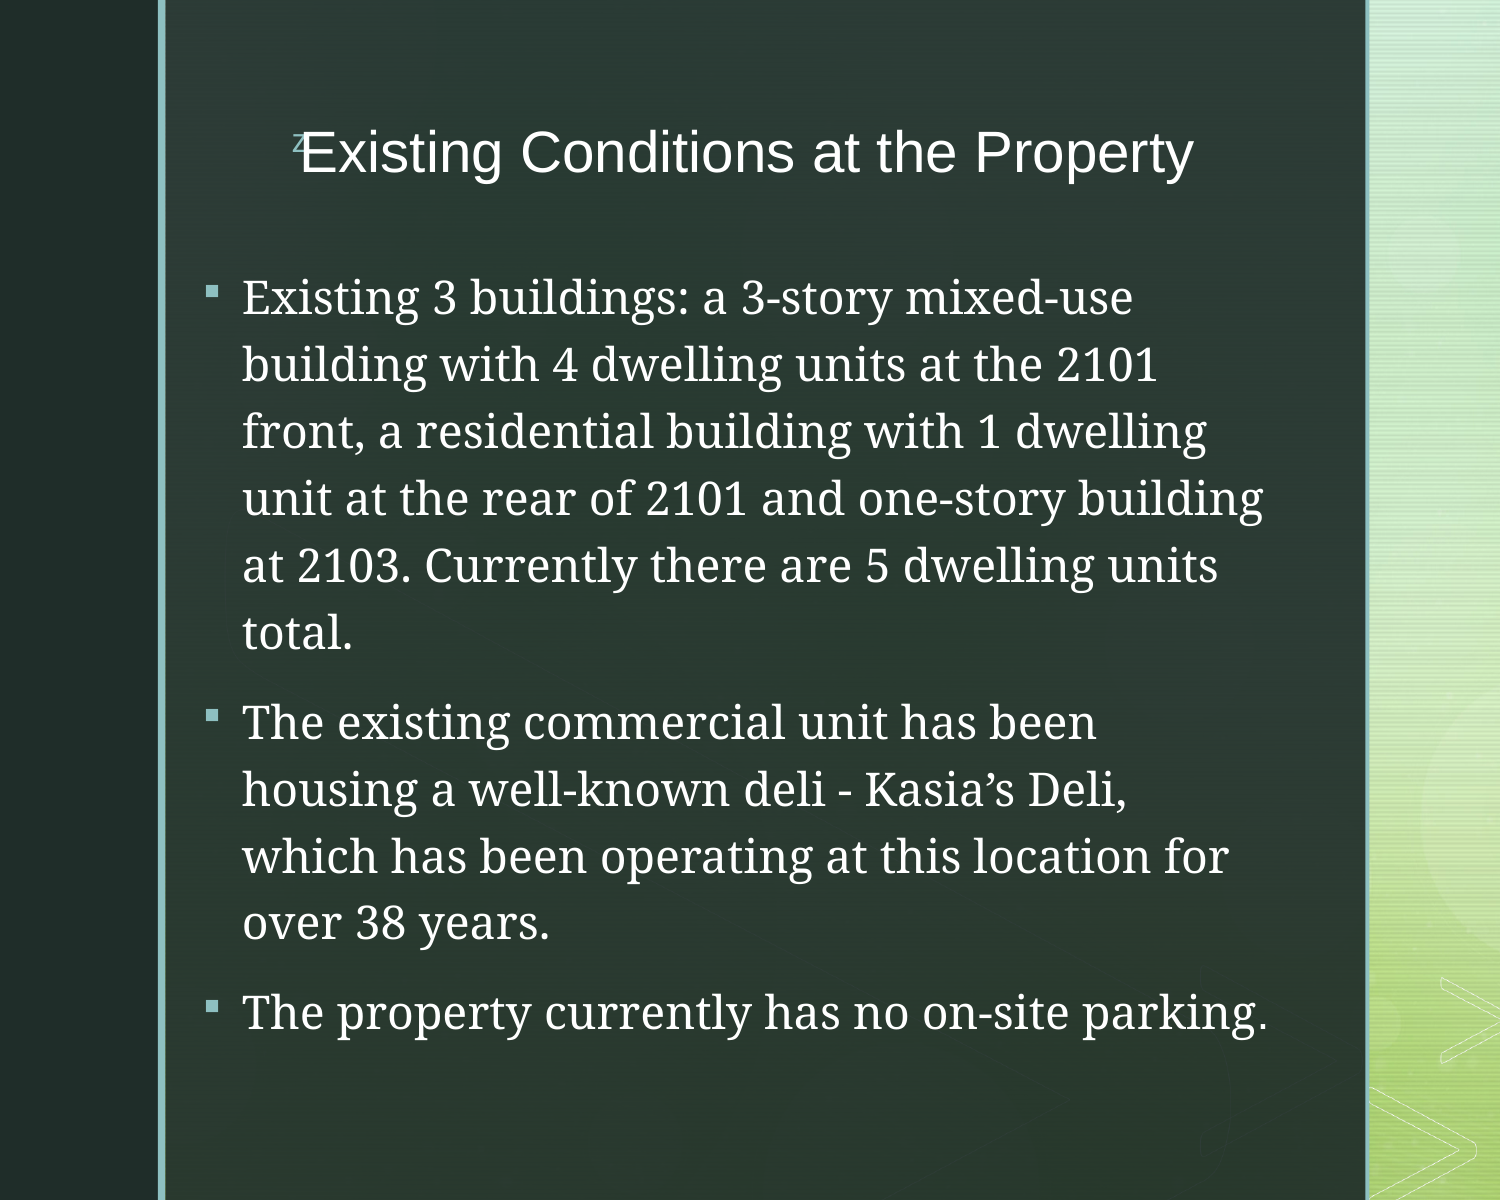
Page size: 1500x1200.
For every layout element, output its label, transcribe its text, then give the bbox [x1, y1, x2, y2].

title Existing Conditions at the Property [246, 114, 1211, 249]
list Existing 3 buildings: a 3-story mixed-use building with 4 dwelling units at the 2101 front, a residential building with 1 dwelling unit at the rear of 2101 and one-story building at 2103. Currently there are 5 dwelling units total. The existing commercial unit has been housing a well-known deli - Kasia’s Deli, which has been operating at this location for over 38 years. The property currently has no on-site parking. [187, 249, 1286, 1059]
picture [1370, 0, 1500, 1200]
